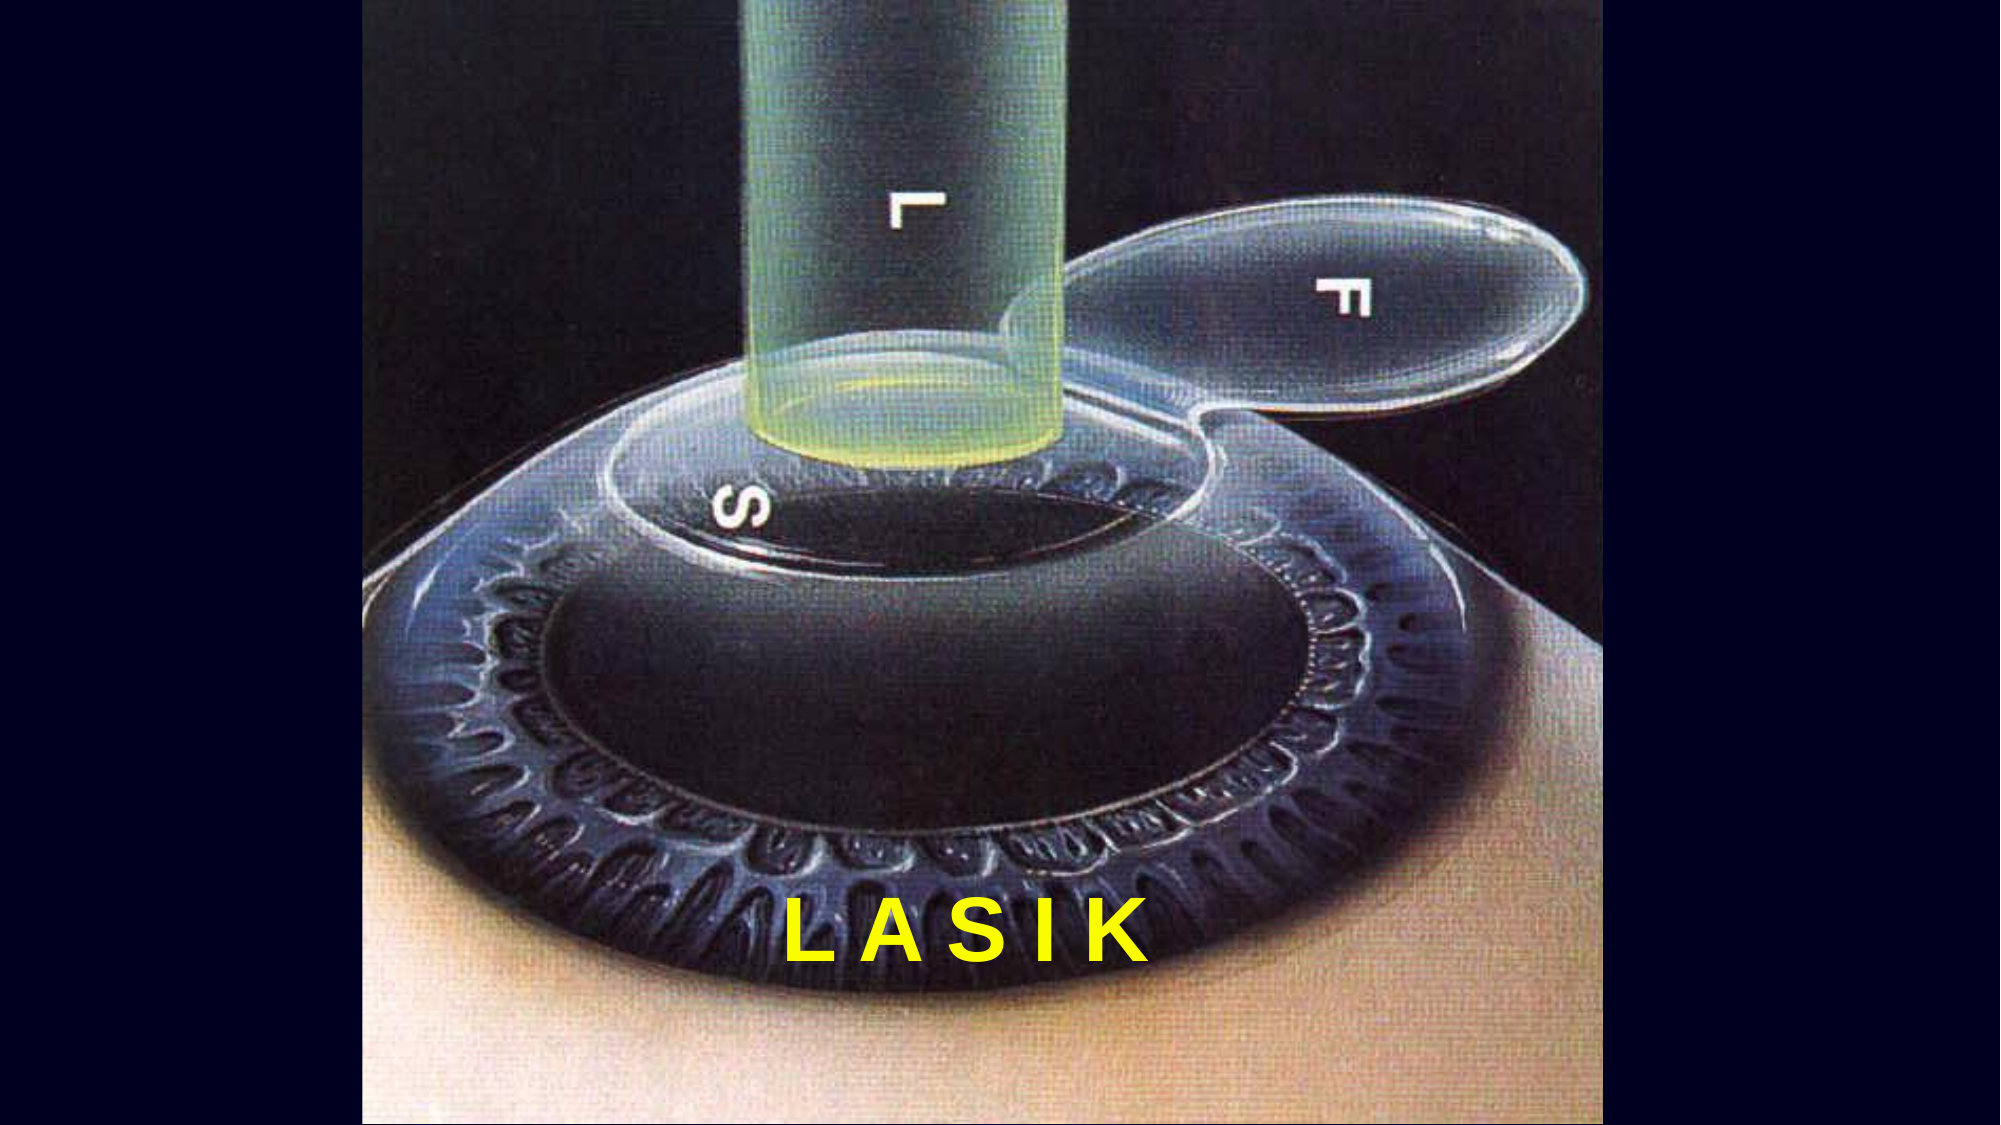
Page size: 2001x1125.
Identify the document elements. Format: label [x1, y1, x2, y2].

picture [362, 0, 1604, 1125]
